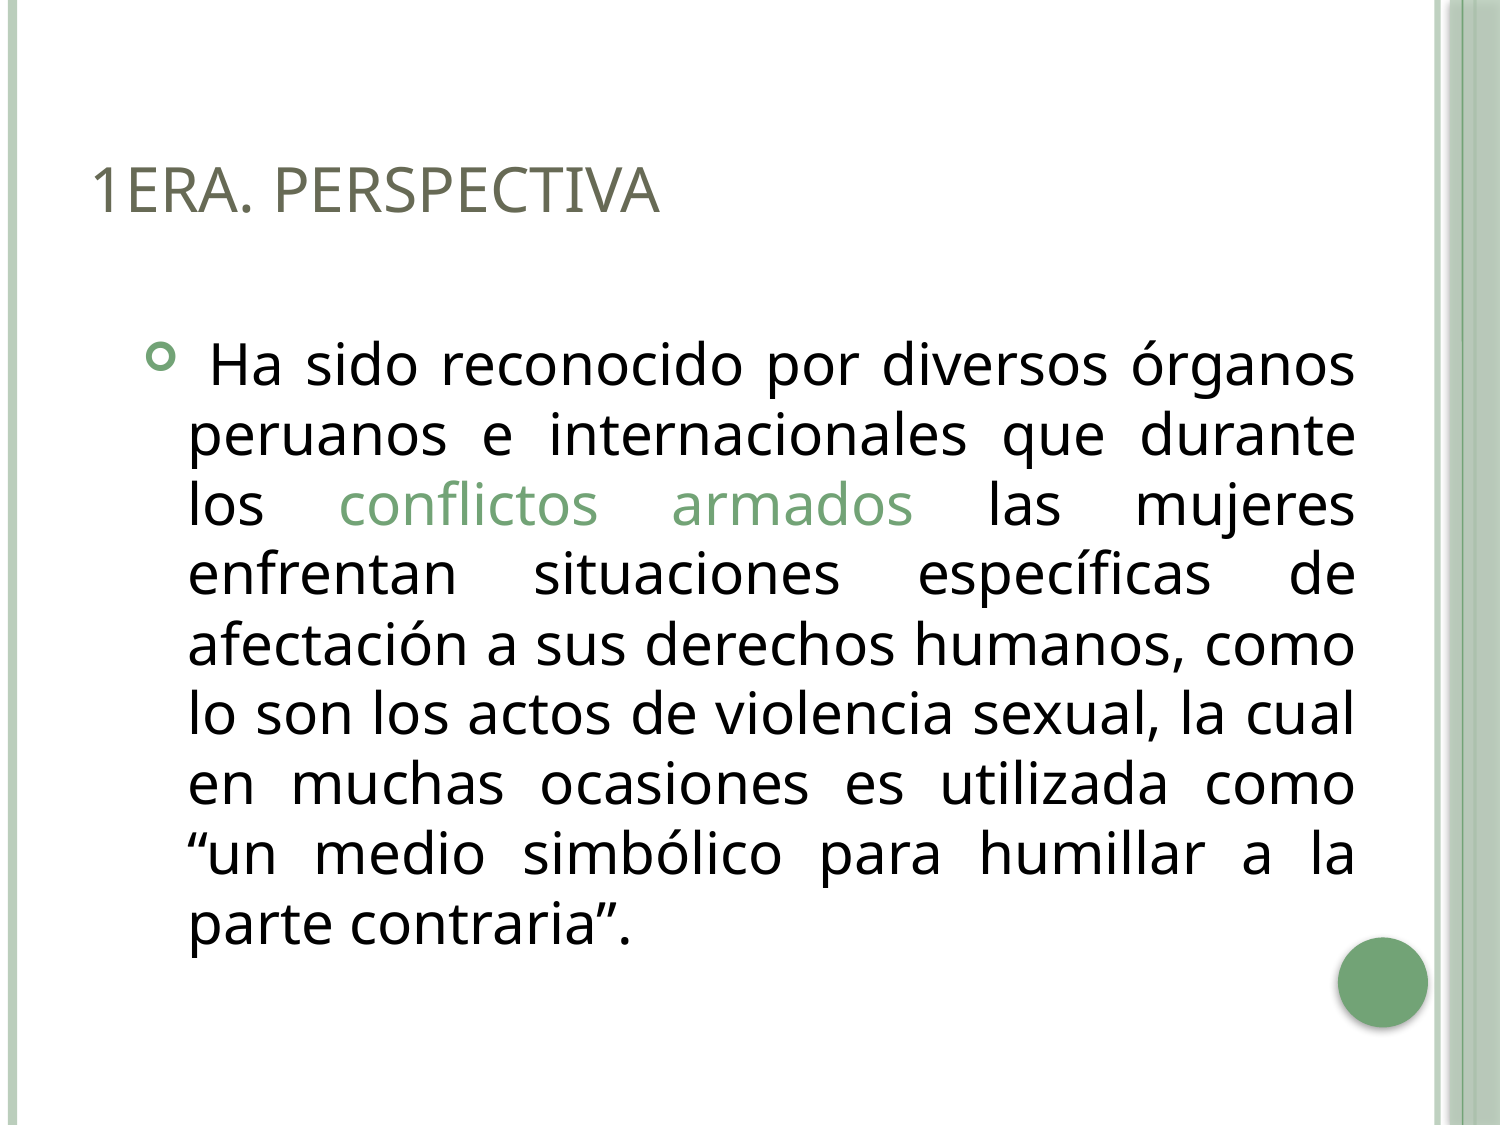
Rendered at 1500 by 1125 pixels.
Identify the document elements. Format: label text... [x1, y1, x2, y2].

list Ha sido reconocido por diversos órganos peruanos e internacionales que durante los conflictos armados las mujeres enfrentan situaciones específicas de afectación a sus derechos humanos, como lo son los actos de violencia sexual, la cual en muchas ocasiones es utilizada como “un medio simbólico para humillar a la parte contraria”. [127, 319, 1372, 1047]
title 1era. perspectiva [75, 45, 1300, 233]
